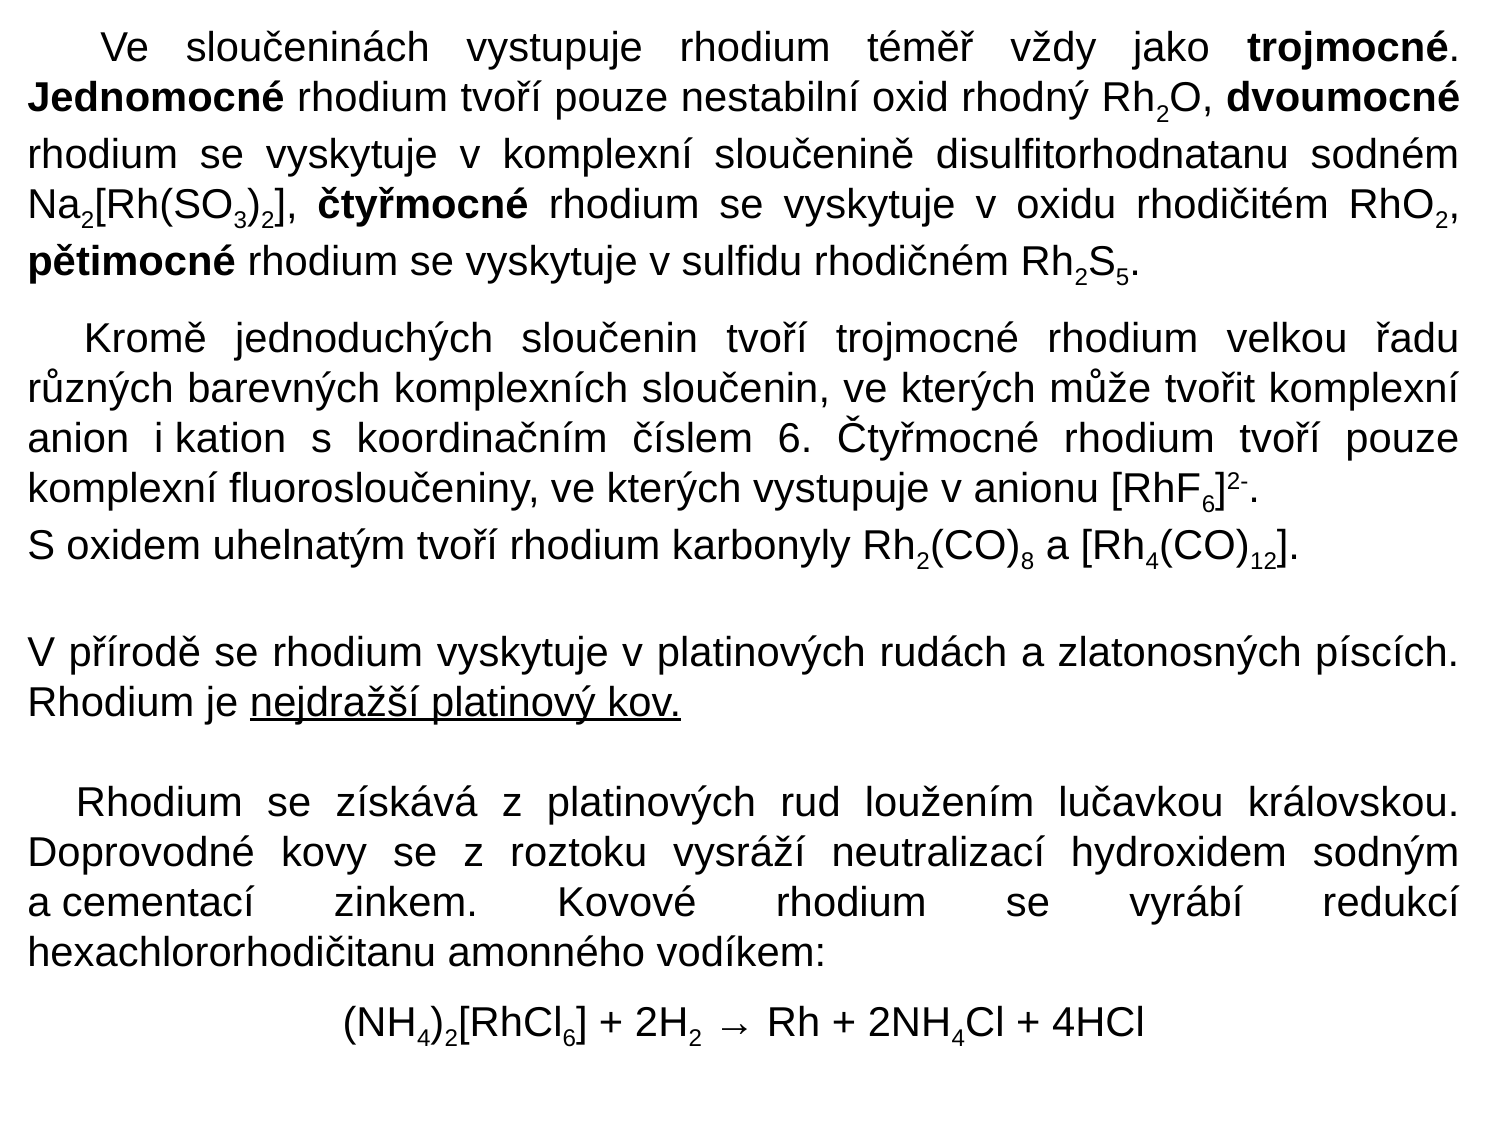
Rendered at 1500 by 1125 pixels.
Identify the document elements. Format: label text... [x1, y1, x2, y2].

text_box Ve sloučeninách vystupuje rhodium téměř vždy jako trojmocné. Jednomocné rhodium tvoří pouze nestabilní oxid rhodný Rh2O, dvoumocné rhodium se vyskytuje v komplexní sloučenině disulfitorhodnatanu sodném Na2[Rh(SO3)2], čtyřmocné rhodium se vyskytuje v oxidu rhodičitém RhO2, pětimocné rhodium se vyskytuje v sulfidu rhodičném Rh2S5. Kromě jednoduchých sloučenin tvoří trojmocné rhodium velkou řadu různých barevných komplexních sloučenin, ve kterých může tvořit komplexní anion i kation s koordinačním číslem 6. Čtyřmocné rhodium tvoří pouze komplexní fluorosloučeniny, ve kterých vystupuje v anionu [RhF6]2-. S oxidem uhelnatým tvoří rhodium karbonyly Rh2(CO)8 a [Rh4(CO)12]. V přírodě se rhodium vyskytuje v platinových rudách a zlatonosných píscích. Rhodium je nejdražší platinový kov. Rhodium se získává z platinových rud loužením lučavkou královskou. Doprovodné kovy se z roztoku vysráží neutralizací hydroxidem sodným a cementací zinkem. Kovové rhodium se vyrábí redukcí hexachlororhodičitanu amonného vodíkem: (NH4)2[RhCl6] + 2H2 → Rh + 2NH4Cl + 4HCl [12, 12, 1475, 1059]
